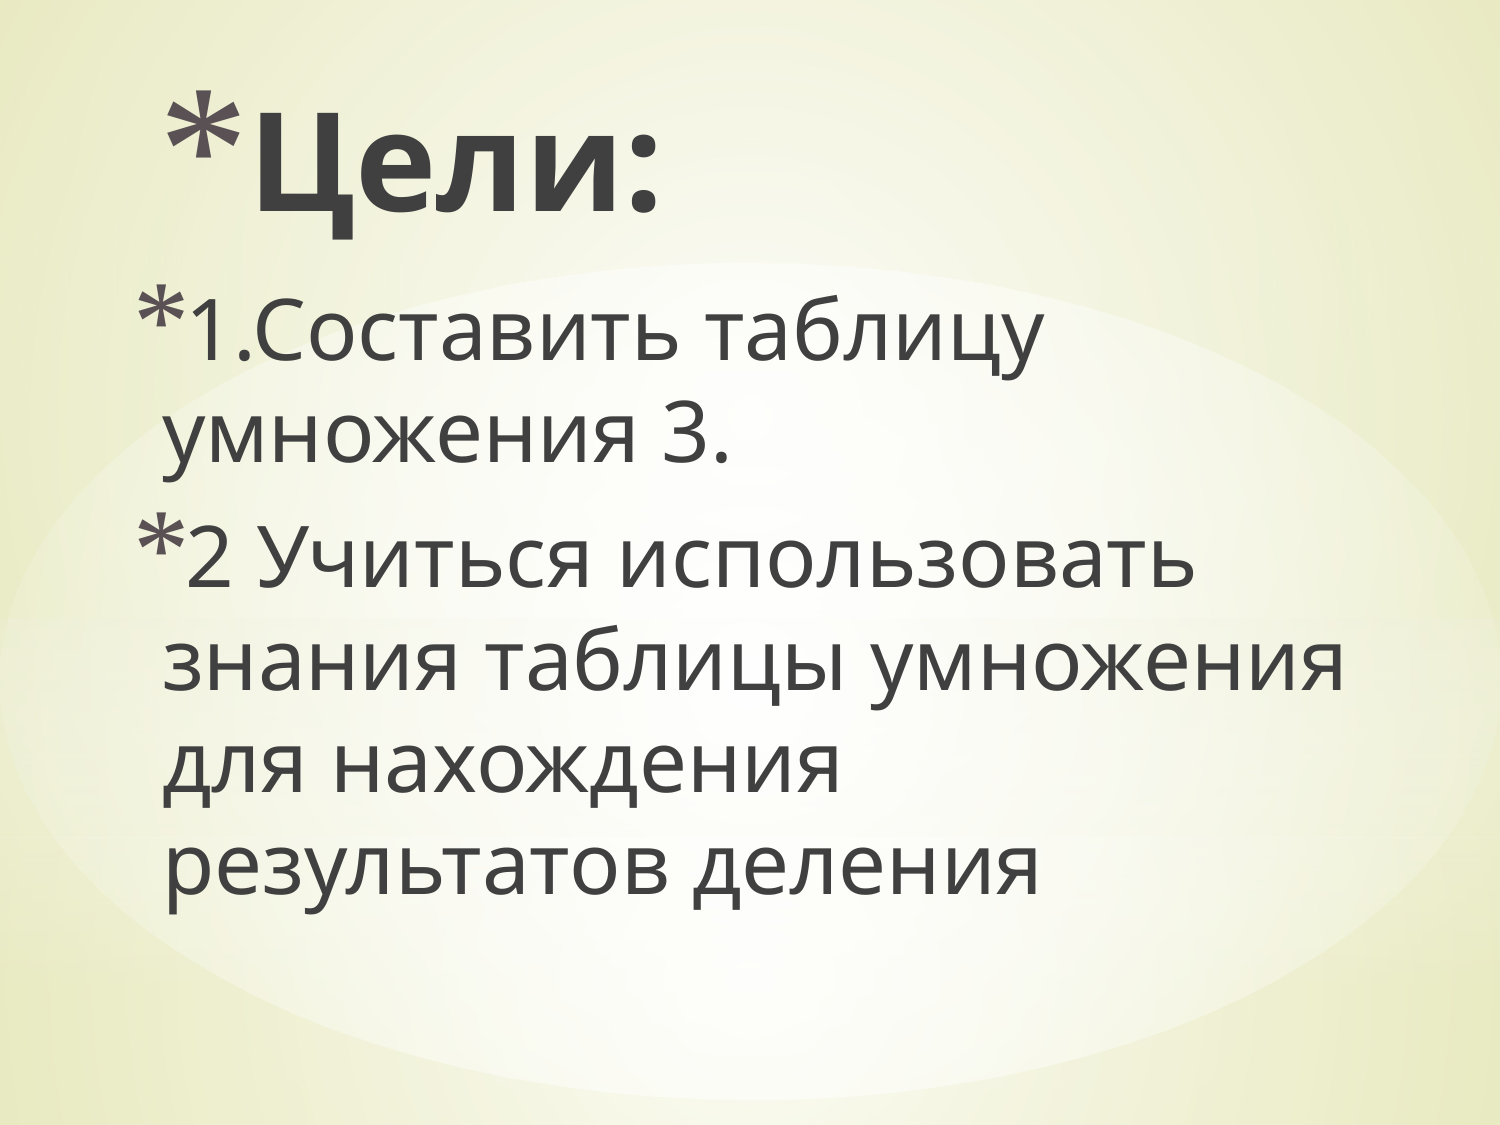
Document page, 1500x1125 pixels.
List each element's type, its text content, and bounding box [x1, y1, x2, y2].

list 1.Составить таблицу умножения 3. 2 Учиться использовать знания таблицы умножения для нахождения результатов деления [112, 267, 1375, 979]
title Цели: [112, 66, 680, 254]
